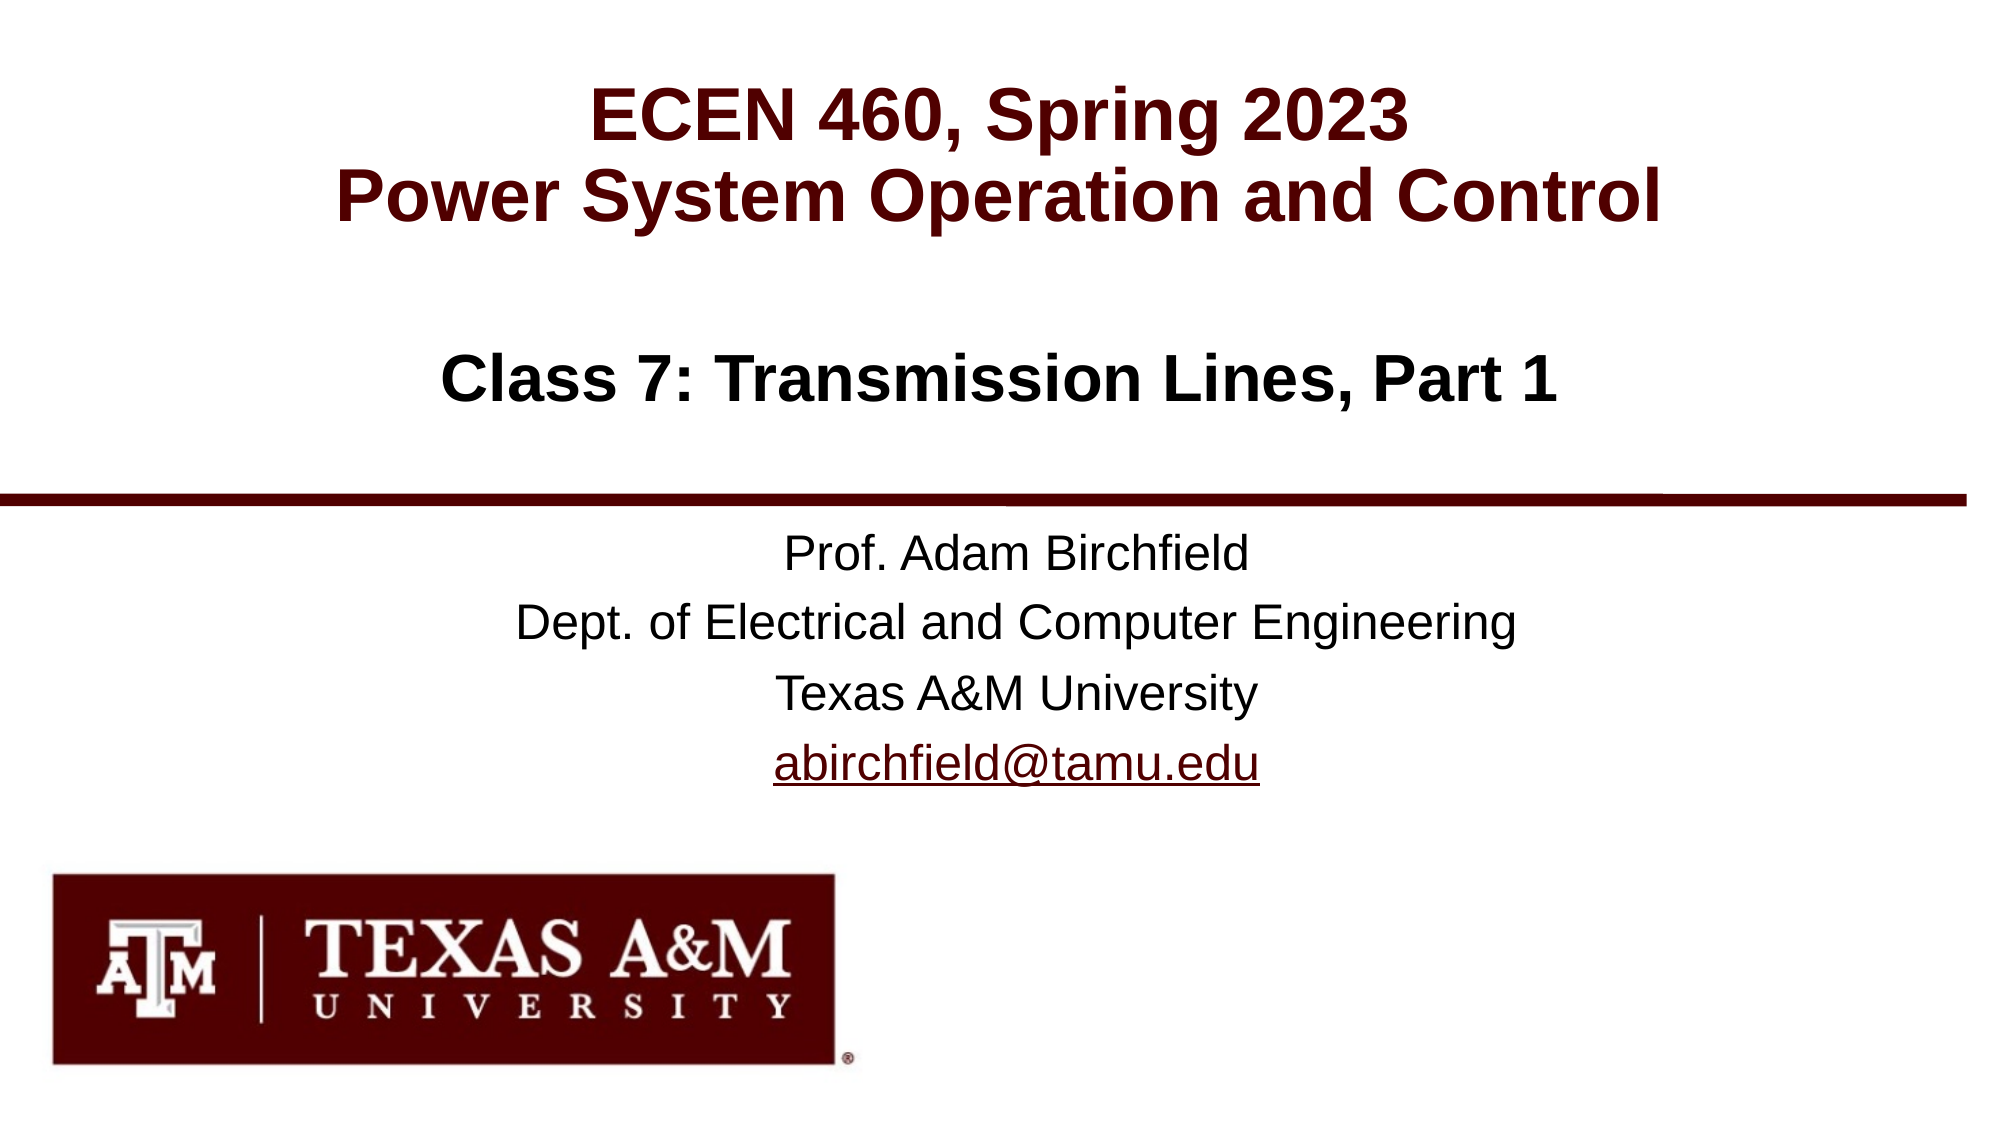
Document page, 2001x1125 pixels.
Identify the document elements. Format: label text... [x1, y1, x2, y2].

picture [37, 849, 863, 1083]
title ECEN 460, Spring 2023 Power System Operation and Control [149, 37, 1851, 276]
subtitle Prof. Adam Birchfield Dept. of Electrical and Computer Engineering Texas A&M University abirchfield@tamu.edu [316, 512, 1717, 801]
list Class 7: Transmission Lines, Part 1 [149, 299, 1851, 451]
